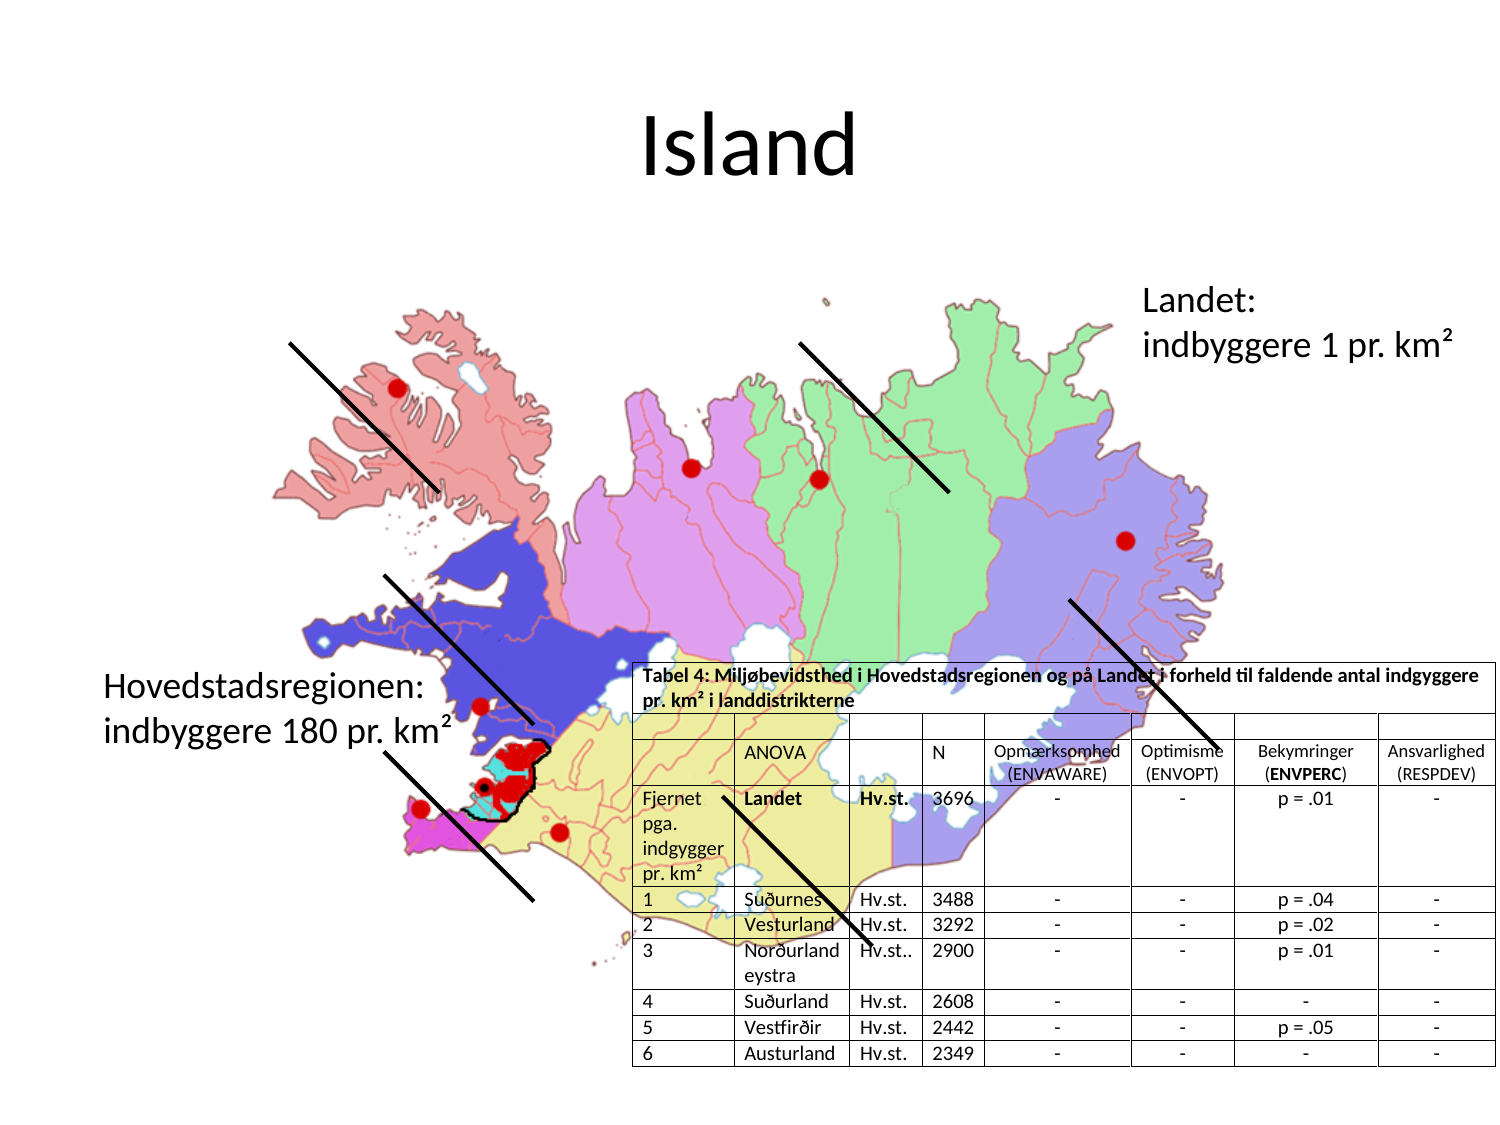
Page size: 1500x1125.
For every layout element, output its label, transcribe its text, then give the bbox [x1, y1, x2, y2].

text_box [383, 574, 534, 725]
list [254, 262, 1396, 1118]
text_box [799, 342, 950, 493]
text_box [288, 342, 440, 493]
text_box Hovedstadsregionen: indbyggere 180 pr. km² [88, 653, 249, 803]
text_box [383, 751, 534, 902]
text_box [1068, 599, 1220, 660]
picture [631, 661, 1497, 1115]
title Island [75, 45, 1425, 233]
text_box Landet: indbyggere 1 pr. km² [1400, 267, 1471, 462]
